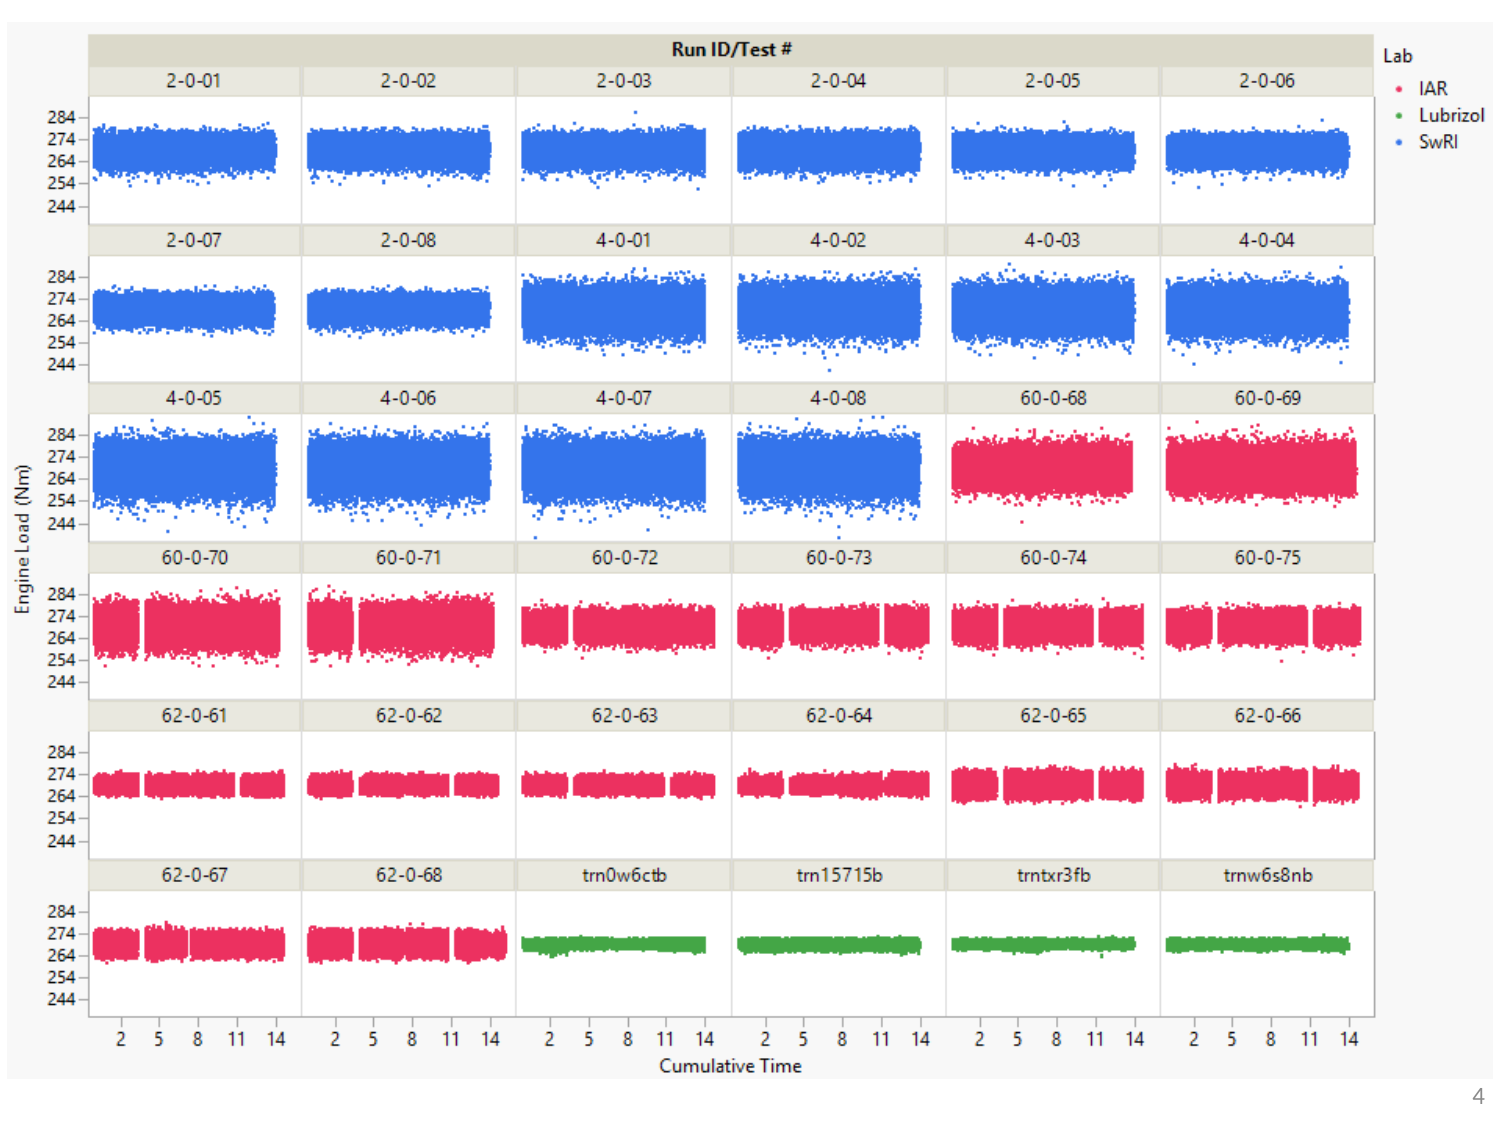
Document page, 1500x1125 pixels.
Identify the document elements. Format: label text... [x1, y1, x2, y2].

slide_number 4 [1162, 1065, 1500, 1125]
picture [7, 22, 1493, 1080]
